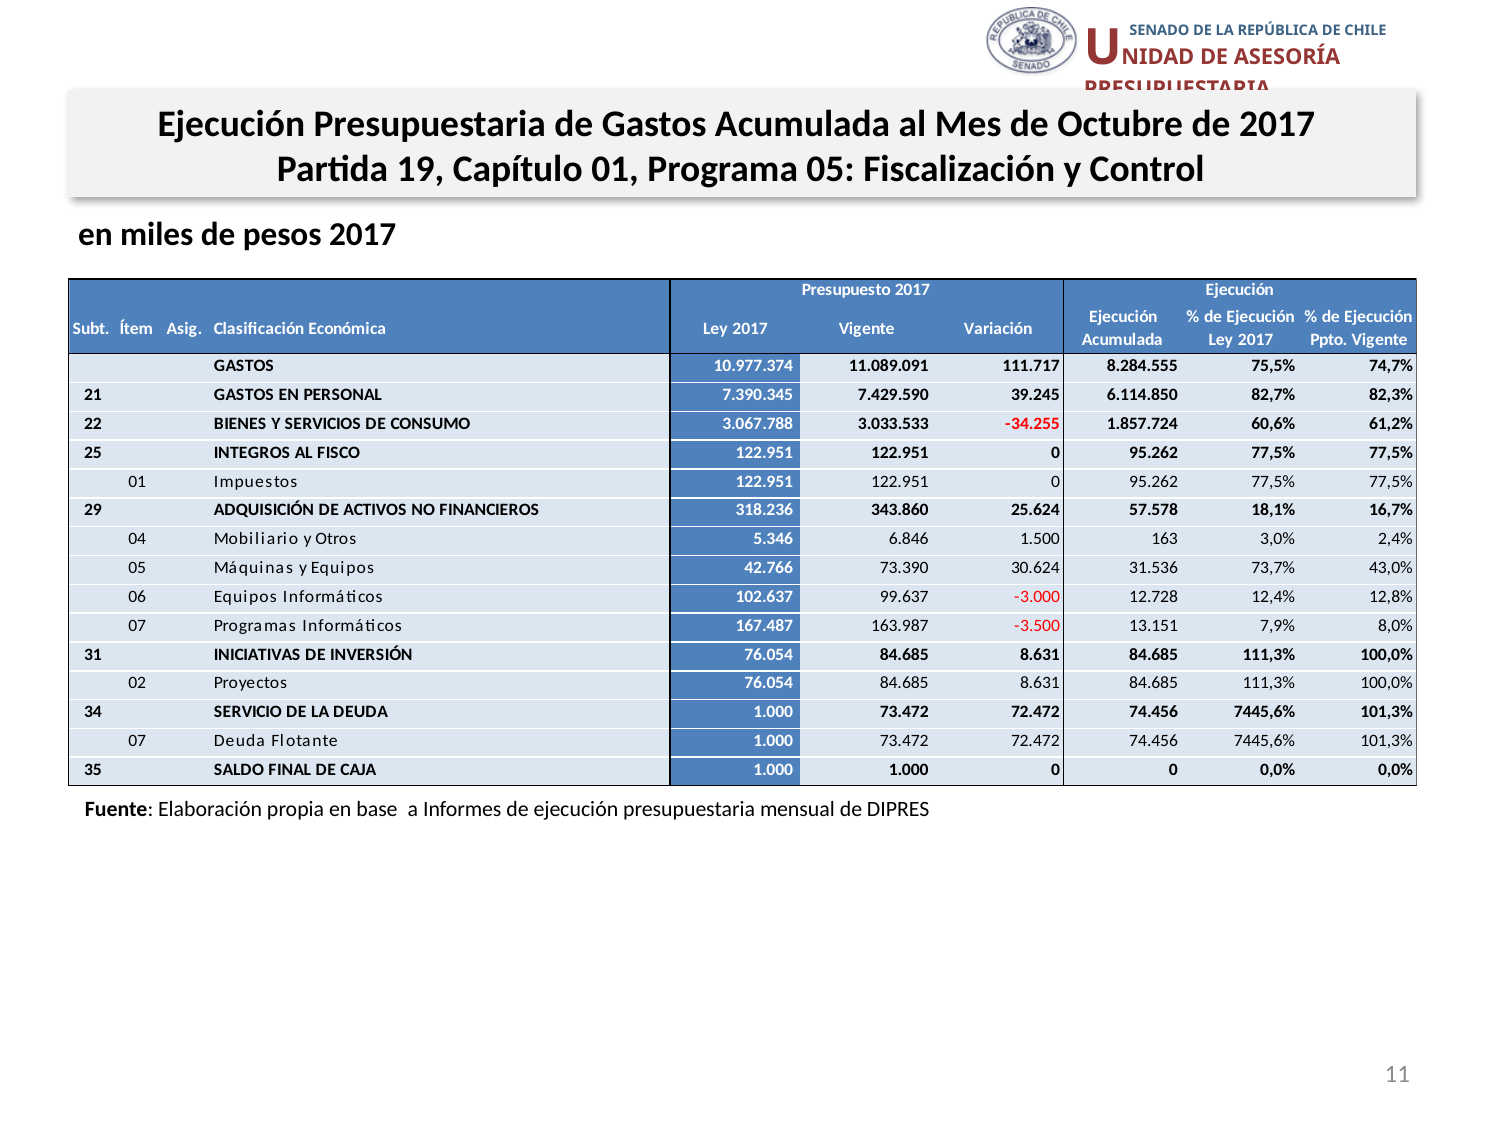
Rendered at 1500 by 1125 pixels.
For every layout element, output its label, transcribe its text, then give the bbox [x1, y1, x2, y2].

picture [986, 7, 1079, 76]
text_box Ejecución Presupuestaria de Gastos Acumulada al Mes de Octubre de 2017 Partida 19, Capítulo 01, Programa 05: Fiscalización y Control [67, 90, 1415, 197]
slide_number 11 [1074, 1042, 1425, 1103]
footer Fuente: Elaboración propia en base a Informes de ejecución presupuestaria mensual de DIPRES [70, 786, 1450, 847]
text_box en miles de pesos 2017 [63, 204, 1414, 279]
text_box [67, 277, 1419, 788]
